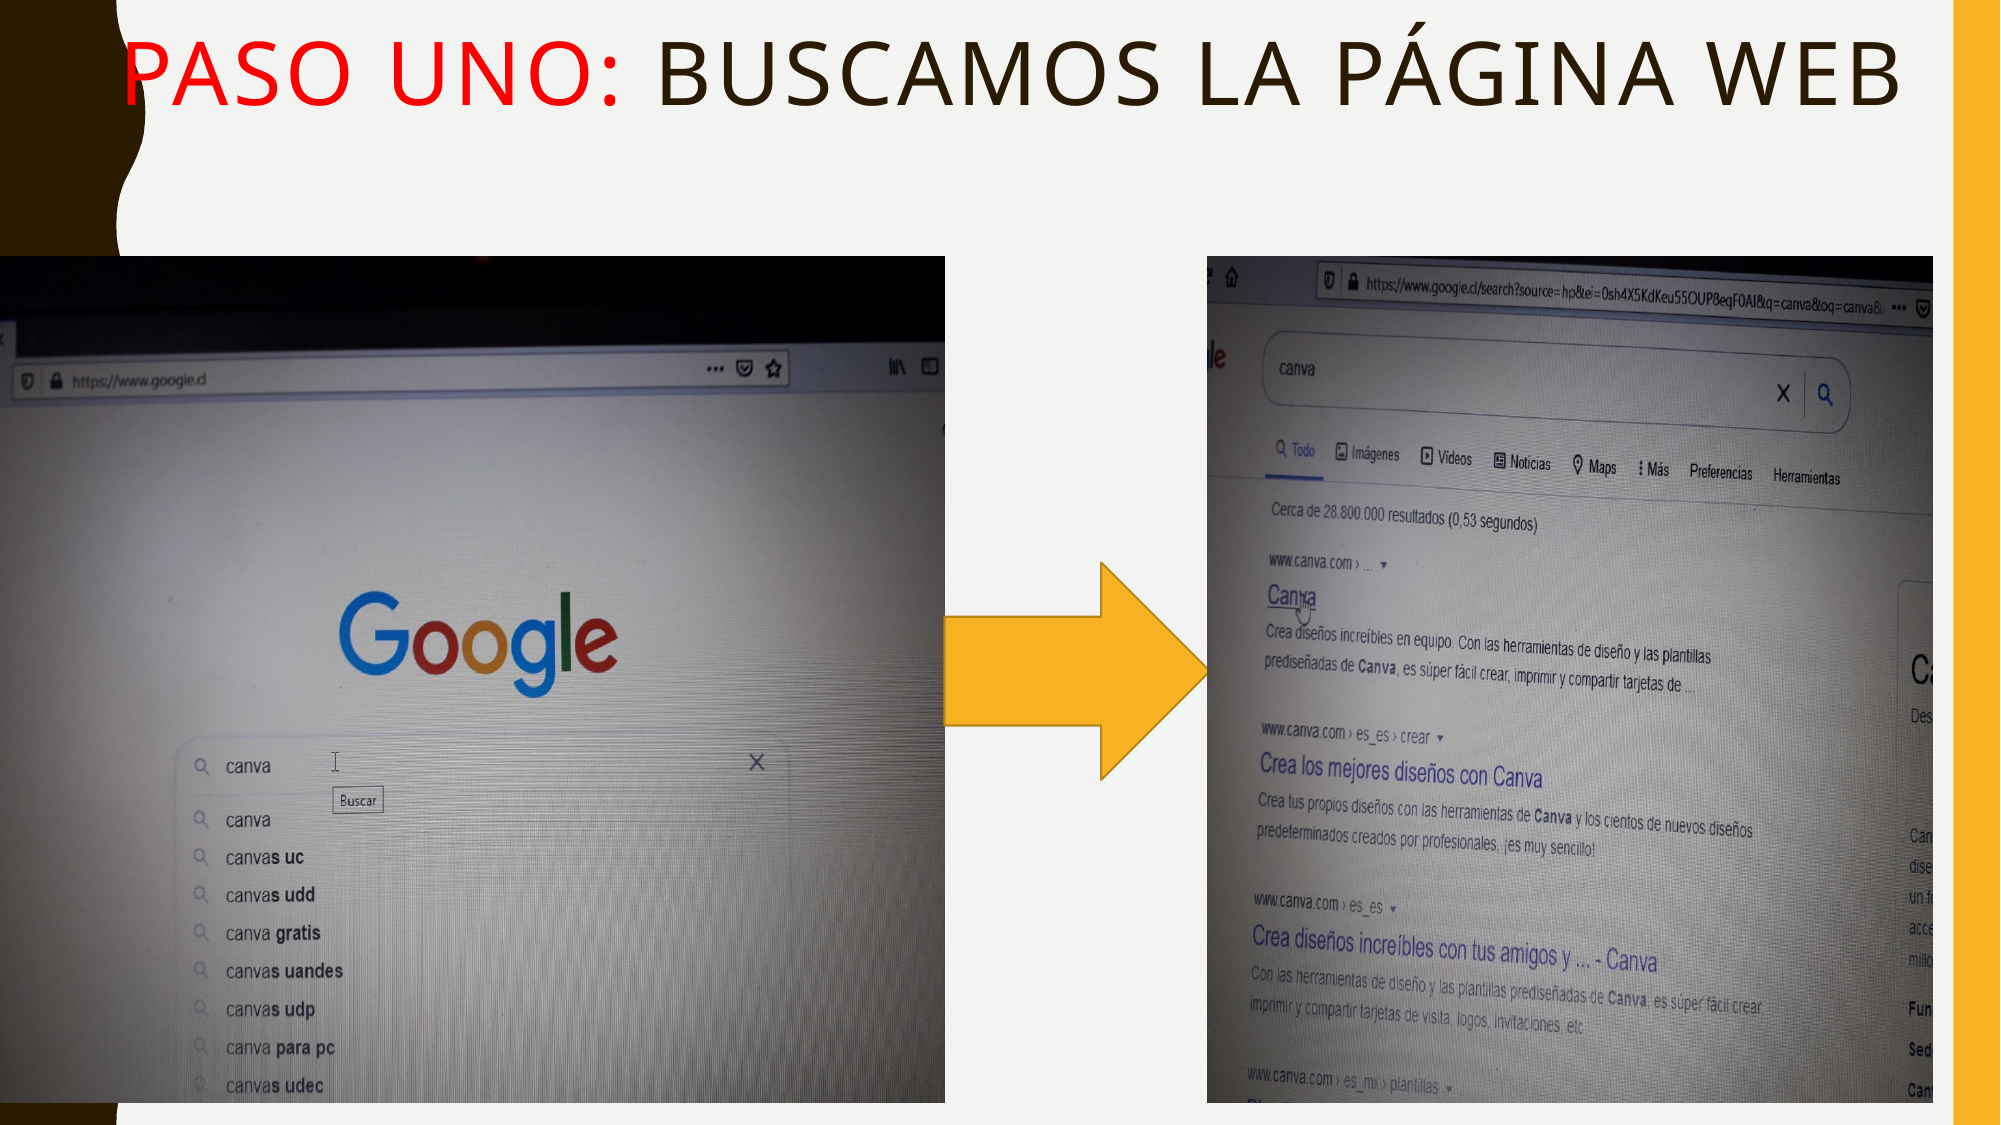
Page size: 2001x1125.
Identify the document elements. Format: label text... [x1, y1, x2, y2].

picture [1207, 256, 1933, 1104]
title P PASO UNO: BUSCAMOS LA PÁGINA WEB [19, 21, 1935, 152]
picture [0, 256, 945, 1104]
text_box [945, 561, 1207, 781]
